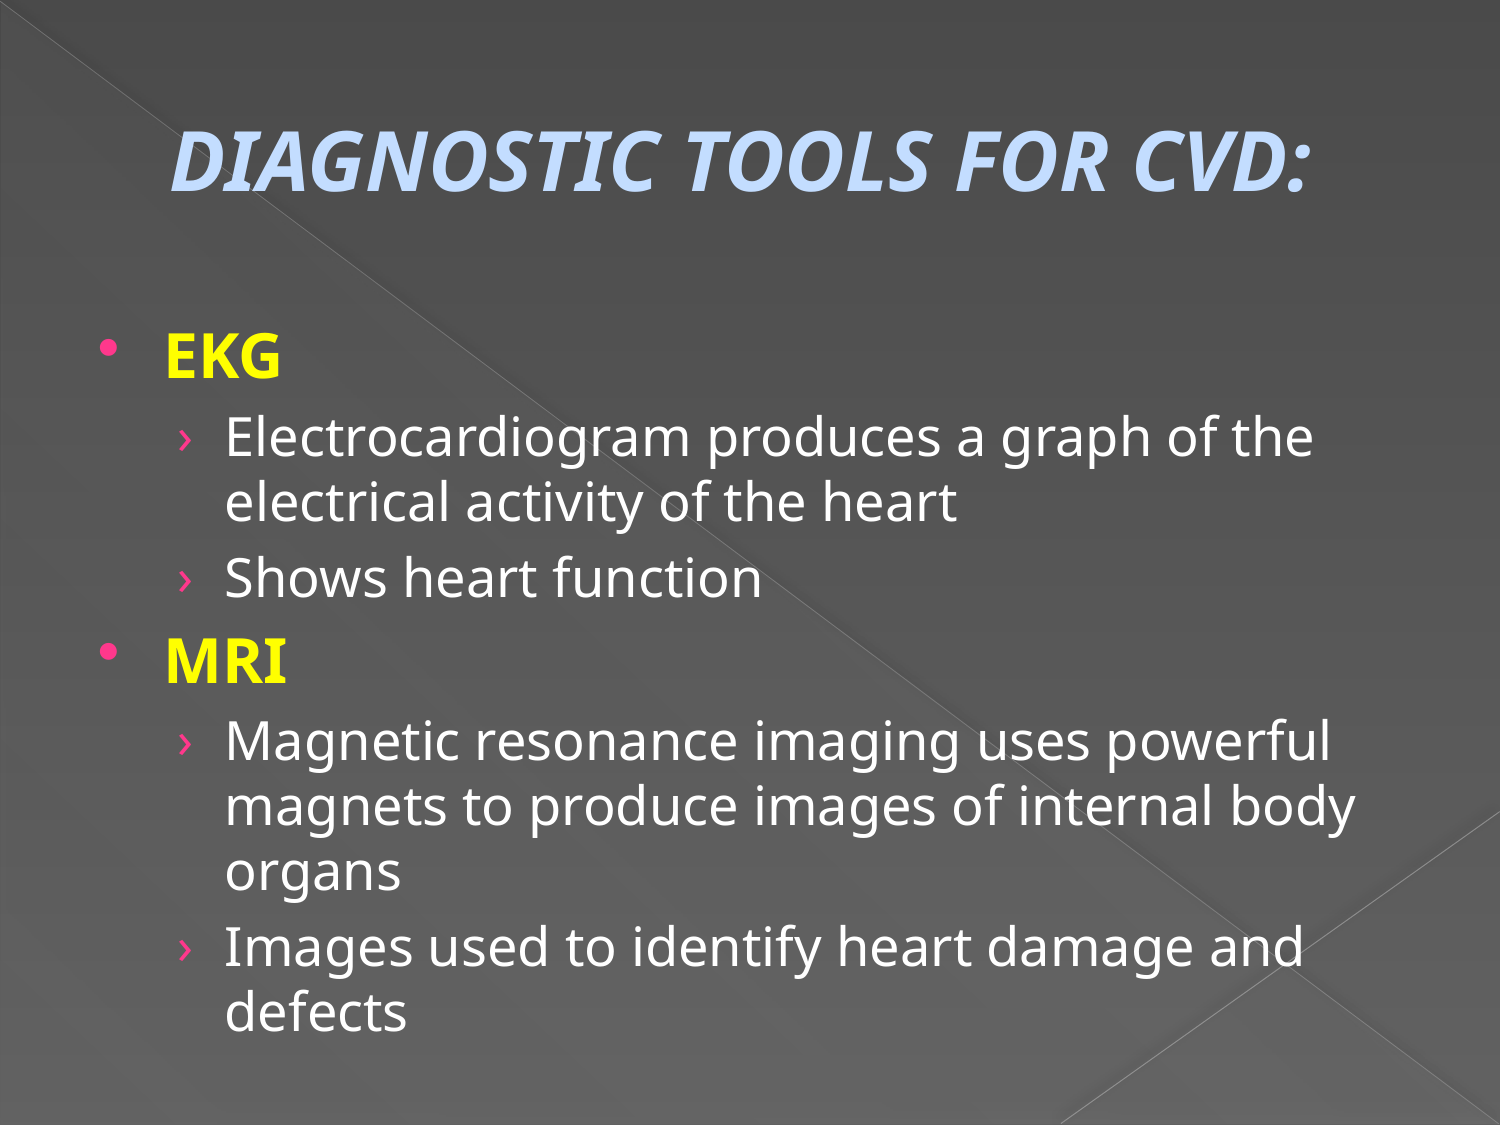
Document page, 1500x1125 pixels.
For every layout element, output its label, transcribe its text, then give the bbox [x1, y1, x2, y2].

list EKG Electrocardiogram produces a graph of the electrical activity of the heart Shows heart function MRI Magnetic resonance imaging uses powerful magnets to produce images of internal body organs Images used to identify heart damage and defects [75, 308, 1425, 1059]
title DIAGNOSTIC TOOLS FOR CVD: [75, 43, 1425, 274]
